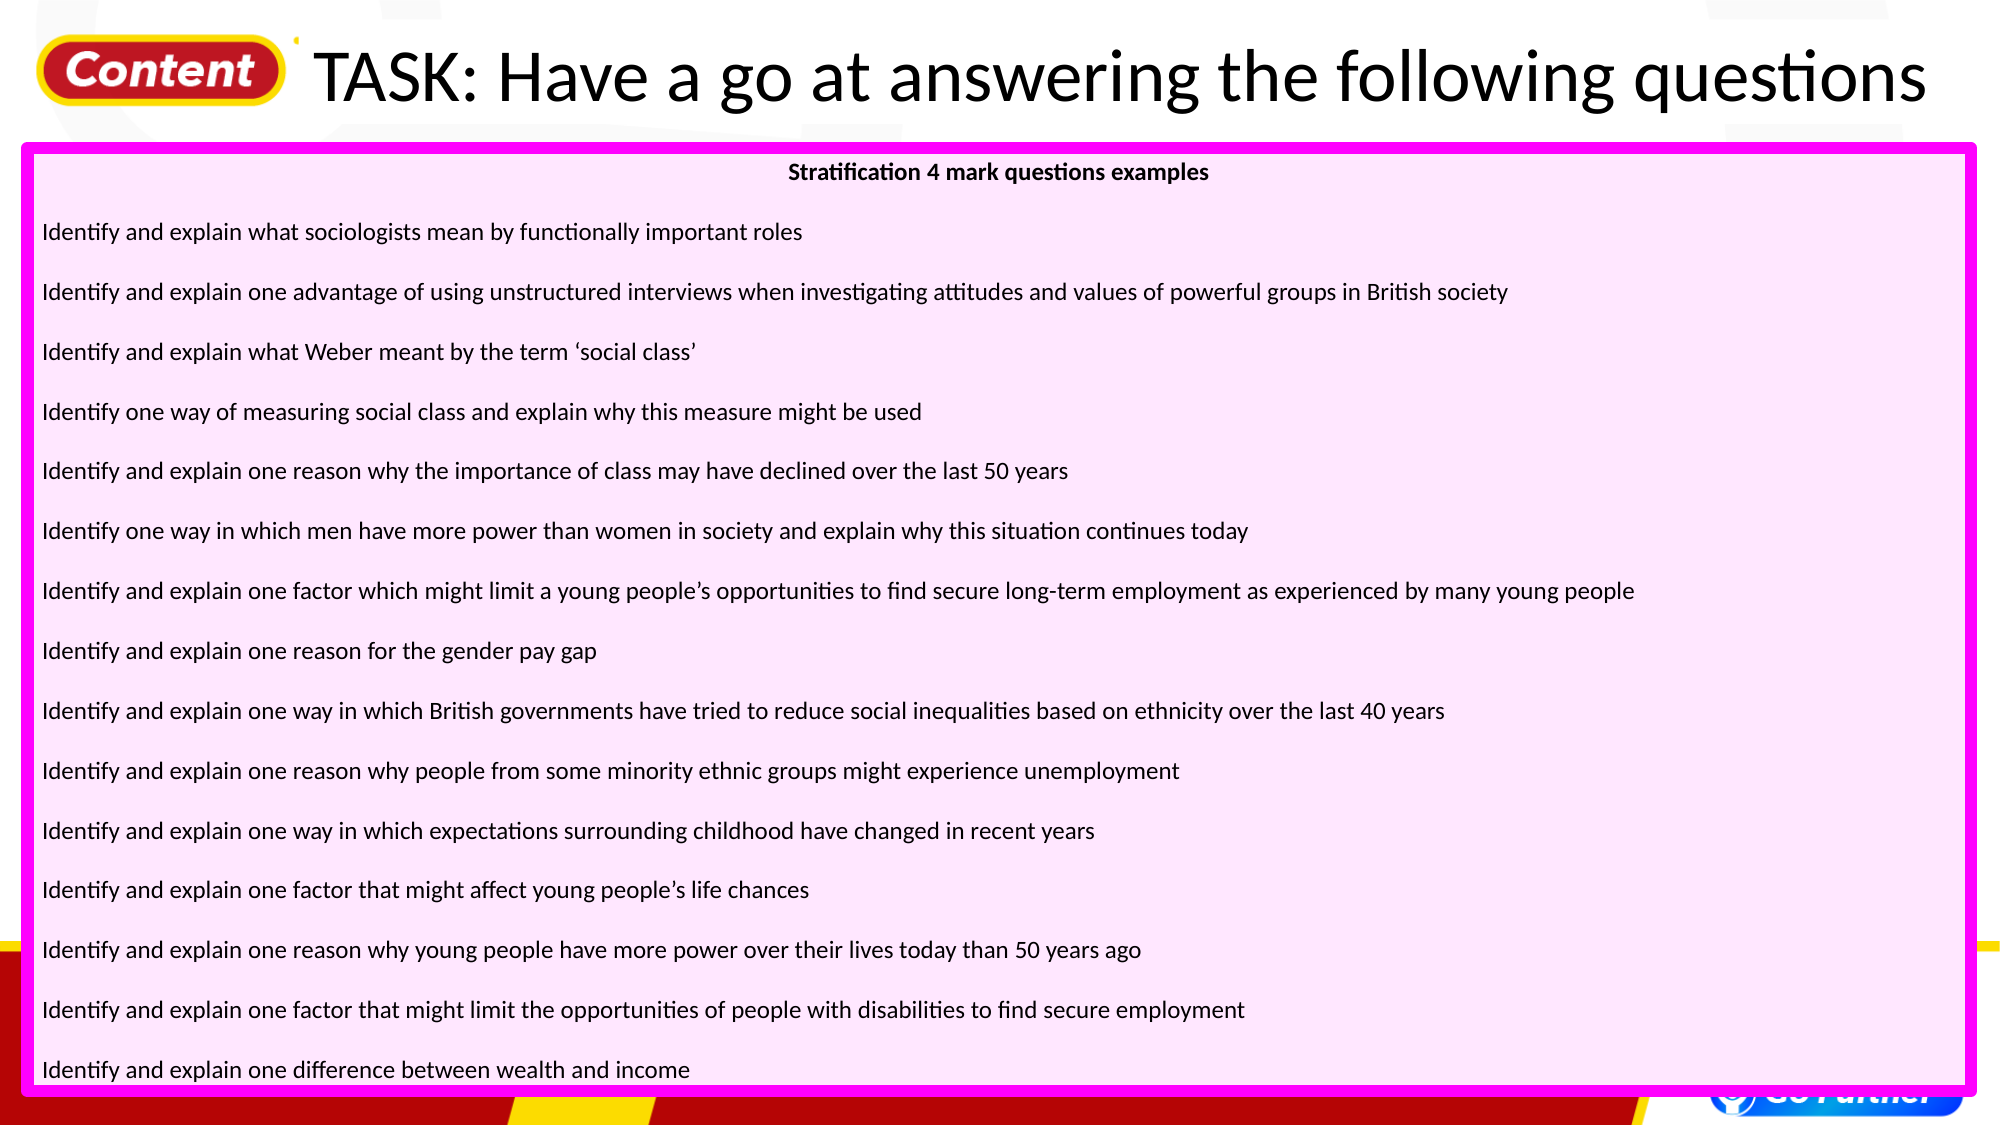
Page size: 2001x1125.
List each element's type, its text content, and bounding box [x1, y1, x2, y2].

text_box Stratification 4 mark questions examples Identify and explain what sociologists mean by functionally important roles Identify and explain one advantage of using unstructured interviews when investigating attitudes and values of powerful groups in British society Identify and explain what Weber meant by the term ‘social class’ Identify one way of measuring social class and explain why this measure might be used Identify and explain one reason why the importance of class may have declined over the last 50 years Identify one way in which men have more power than women in society and explain why this situation continues today Identify and explain one factor which might limit a young people’s opportunities to find secure long-term employment as experienced by many young people Identify and explain one reason for the gender pay gap Identify and explain one way in which British governments have tried to reduce social inequalities based on ethnicity over the last 40 years Identify and explain one reason why people from some minority ethnic groups might experience unemployment Identify and explain one way in which expectations surrounding childhood have changed in recent years Identify and explain one factor that might affect young people’s life chances Identify and explain one reason why young people have more power over their lives today than 50 years ago Identify and explain one factor that might limit the opportunities of people with disabilities to find secure employment Identify and explain one difference between wealth and income [27, 148, 1971, 1091]
text_box TASK: Have a go at answering the following questions [298, 19, 1991, 125]
picture [0, 0, 2000, 1125]
